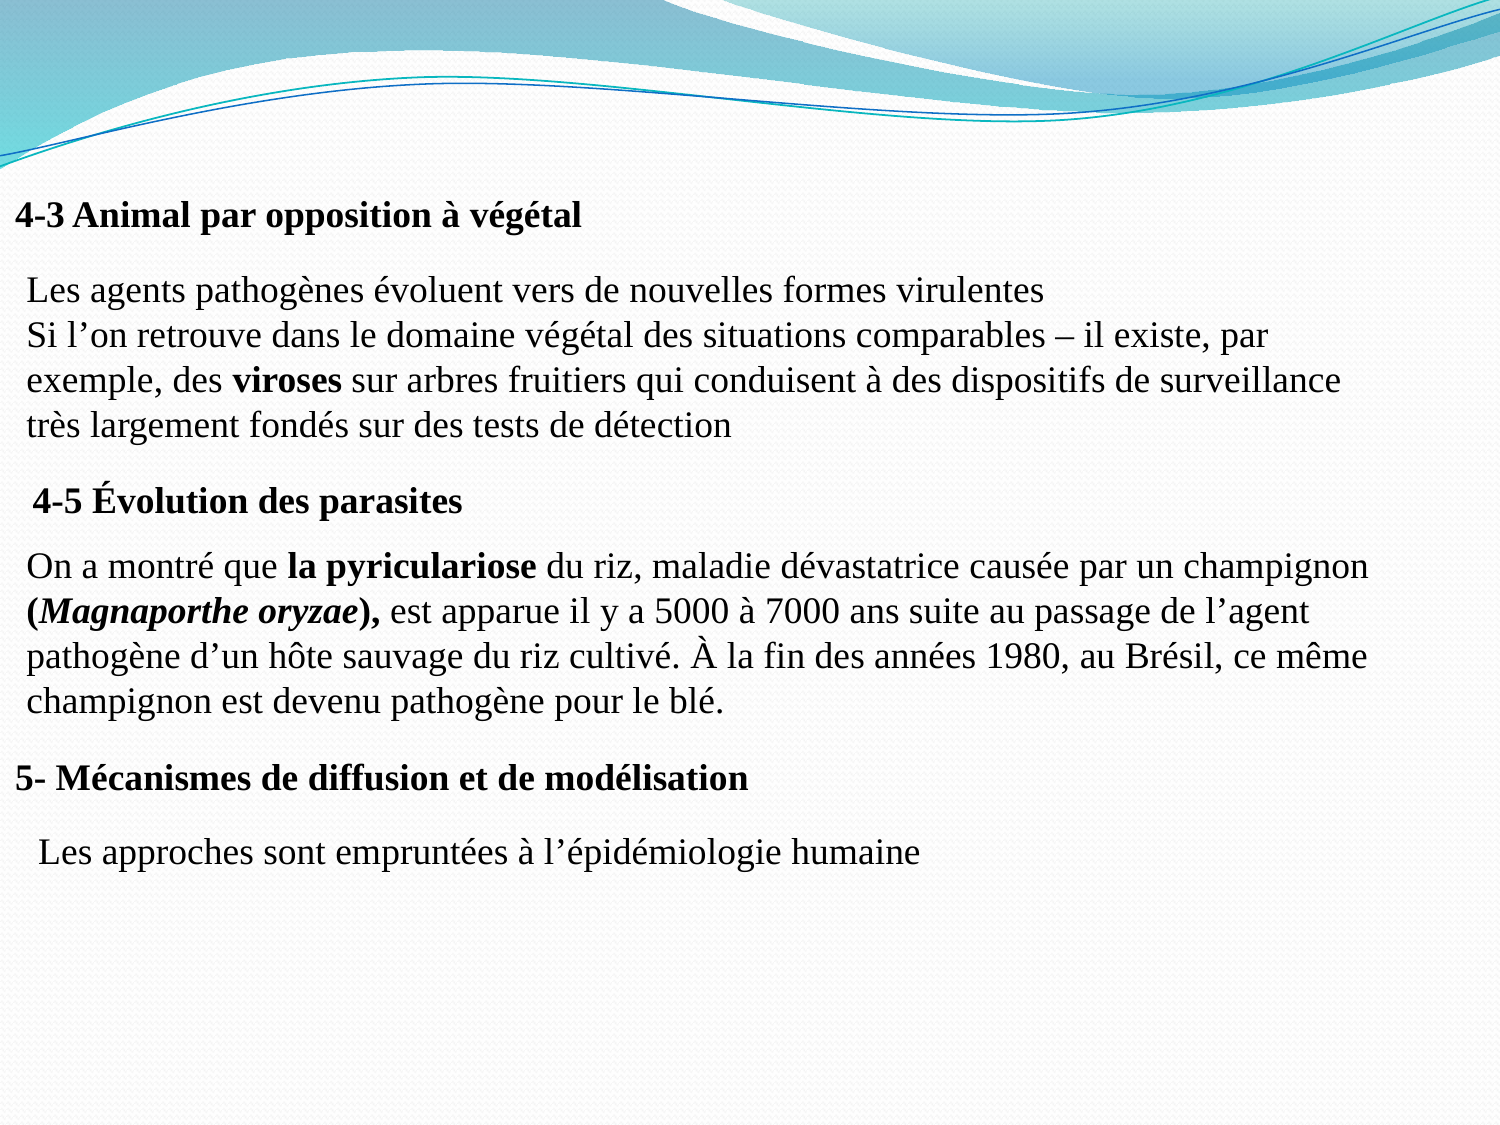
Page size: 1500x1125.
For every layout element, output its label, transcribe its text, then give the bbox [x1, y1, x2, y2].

text_box 5- Mécanismes de diffusion et de modélisation [0, 727, 821, 856]
text_box 4-3 Animal par opposition à végétal [0, 164, 727, 293]
text_box Les agents pathogènes évoluent vers de nouvelles formes virulentes Si l’on retrouve dans le domaine végétal des situations comparables – il existe, par exemple, des viroses sur arbres fruitiers qui conduisent à des dispositifs de surveillance très largement fondés sur des tests de détection [11, 257, 1418, 453]
text_box 4-5 Évolution des parasites [17, 468, 479, 529]
text_box Les approches sont empruntées à l’épidémiologie humaine [23, 819, 1137, 880]
text_box On a montré que la pyriculariose du riz, maladie dévastatrice causée par un champignon (Magnaporthe oryzae), est apparue il y a 5000 à 7000 ans suite au passage de l’agent pathogène d’un hôte sauvage du riz cultivé. À la fin des années 1980, au Brésil, ce même champignon est devenu pathogène pour le blé. [11, 533, 1465, 729]
